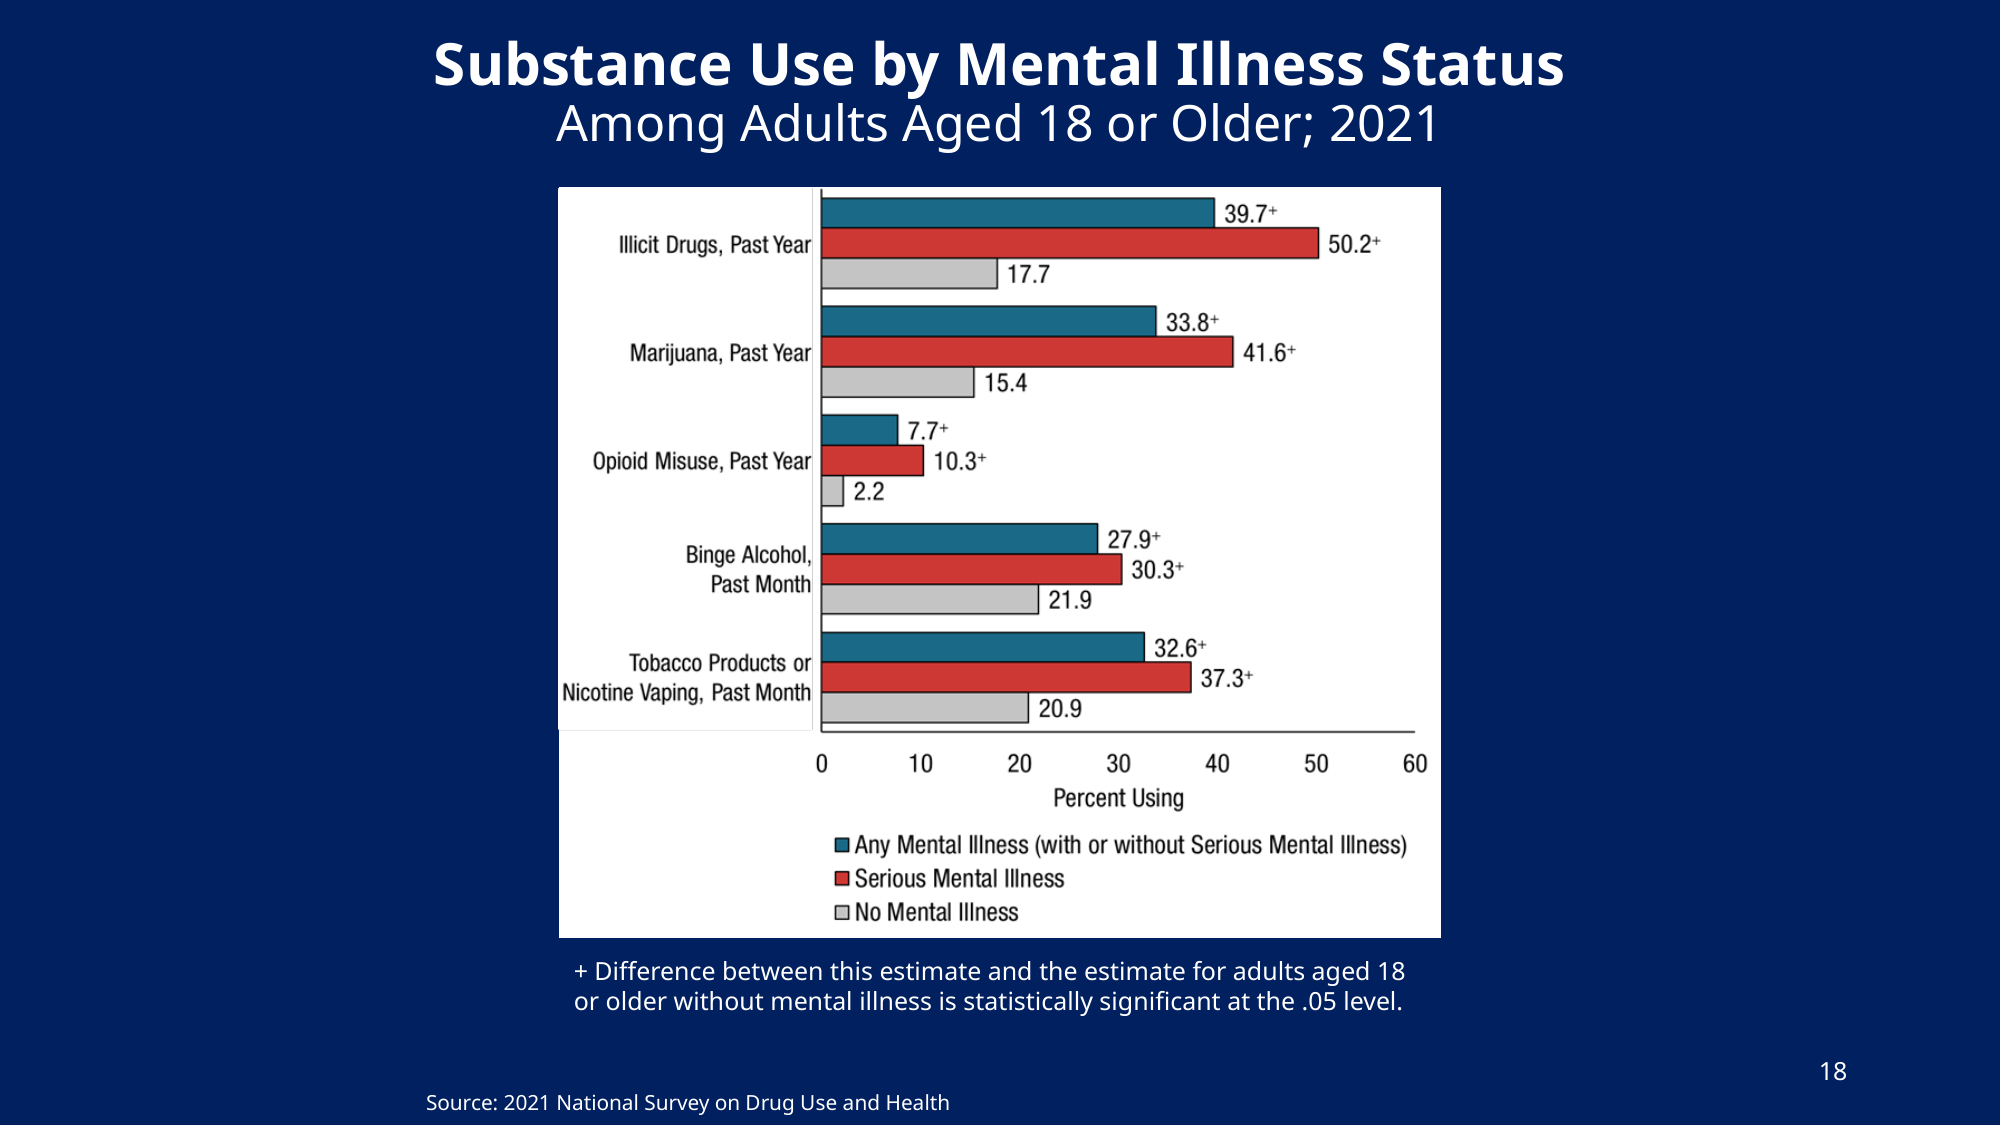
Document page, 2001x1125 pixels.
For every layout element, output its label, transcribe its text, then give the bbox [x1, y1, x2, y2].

slide_number 18 [1412, 1042, 1863, 1103]
title Substance Use by Mental Illness Status Among Adults Aged 18 or Older; 2021 [0, 10, 2000, 177]
picture [558, 186, 1442, 939]
text_box Source: 2021 National Survey on Drug Use and Health [411, 1082, 1412, 1122]
text_box + Difference between this estimate and the estimate for adults aged 18 or older without mental illness is statistically significant at the .05 level. [558, 948, 1442, 1023]
